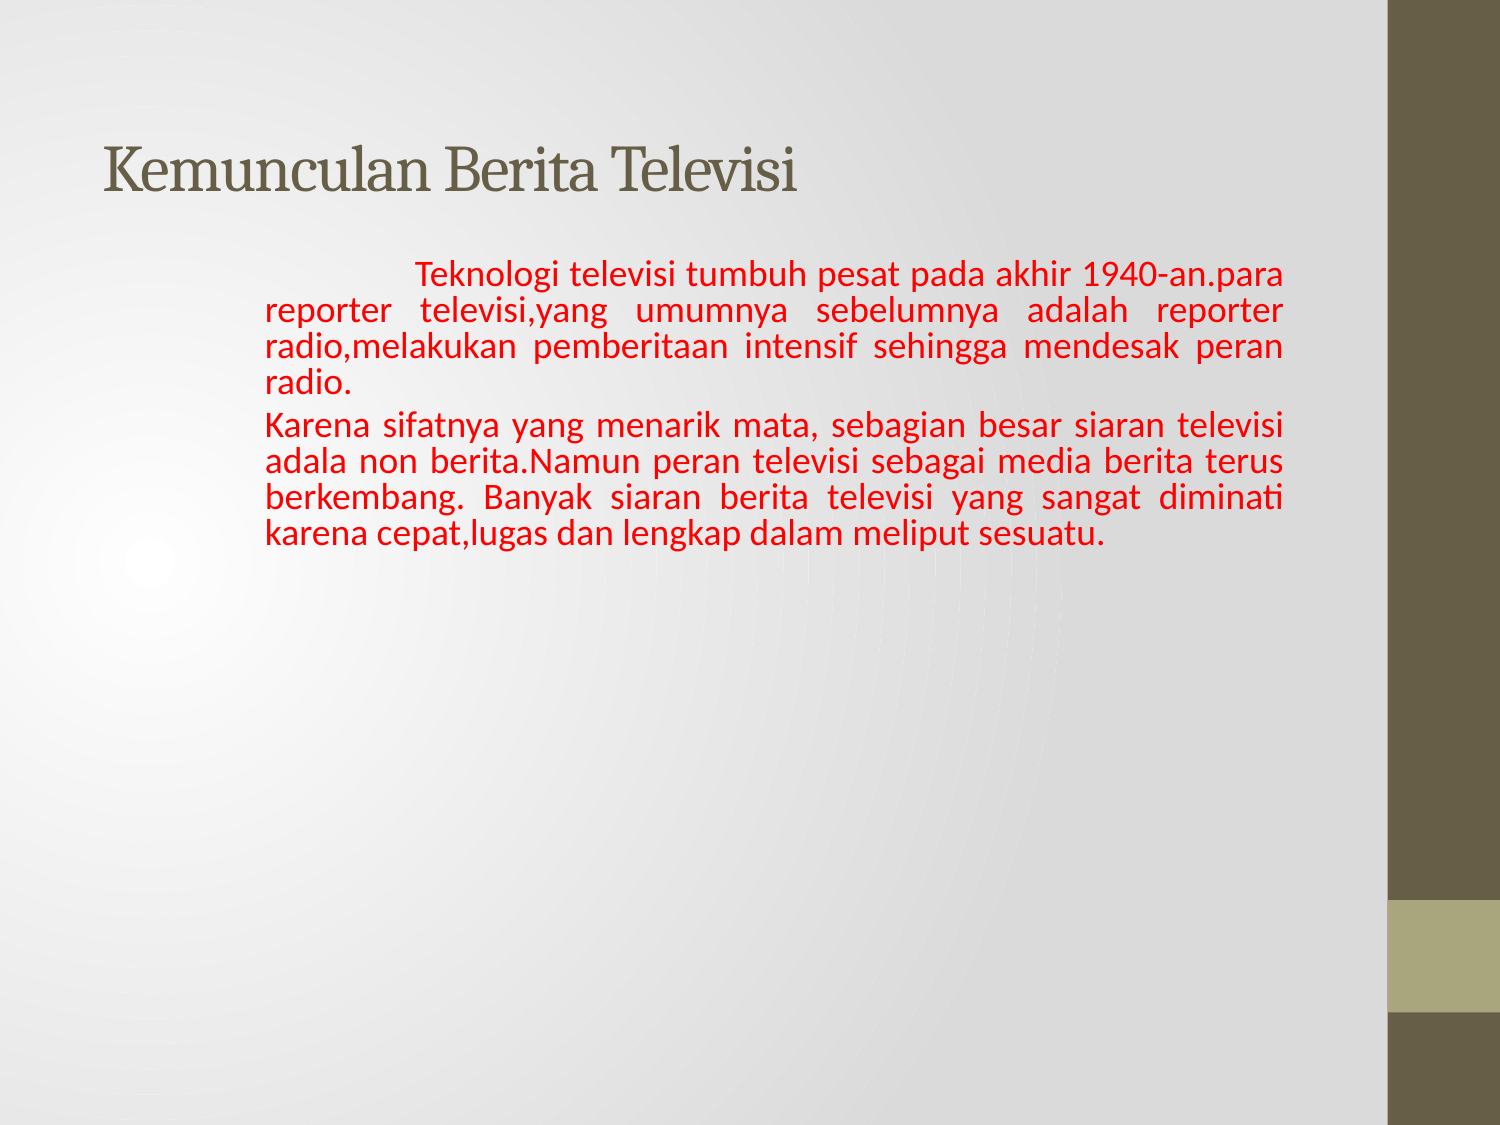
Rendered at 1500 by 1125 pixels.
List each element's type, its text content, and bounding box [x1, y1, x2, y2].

title Kemunculan Berita Televisi [87, 50, 1363, 213]
subtitle Teknologi televisi tumbuh pesat pada akhir 1940-an.para reporter televisi,yang umumnya sebelumnya adalah reporter radio,melakukan pemberitaan intensif sehingga mendesak peran radio. Karena sifatnya yang menarik mata, sebagian besar siaran televisi adala non berita.Namun peran televisi sebagai media berita terus berkembang. Banyak siaran berita televisi yang sangat diminati karena cepat,lugas dan lengkap dalam meliput sesuatu. [249, 249, 1300, 1025]
